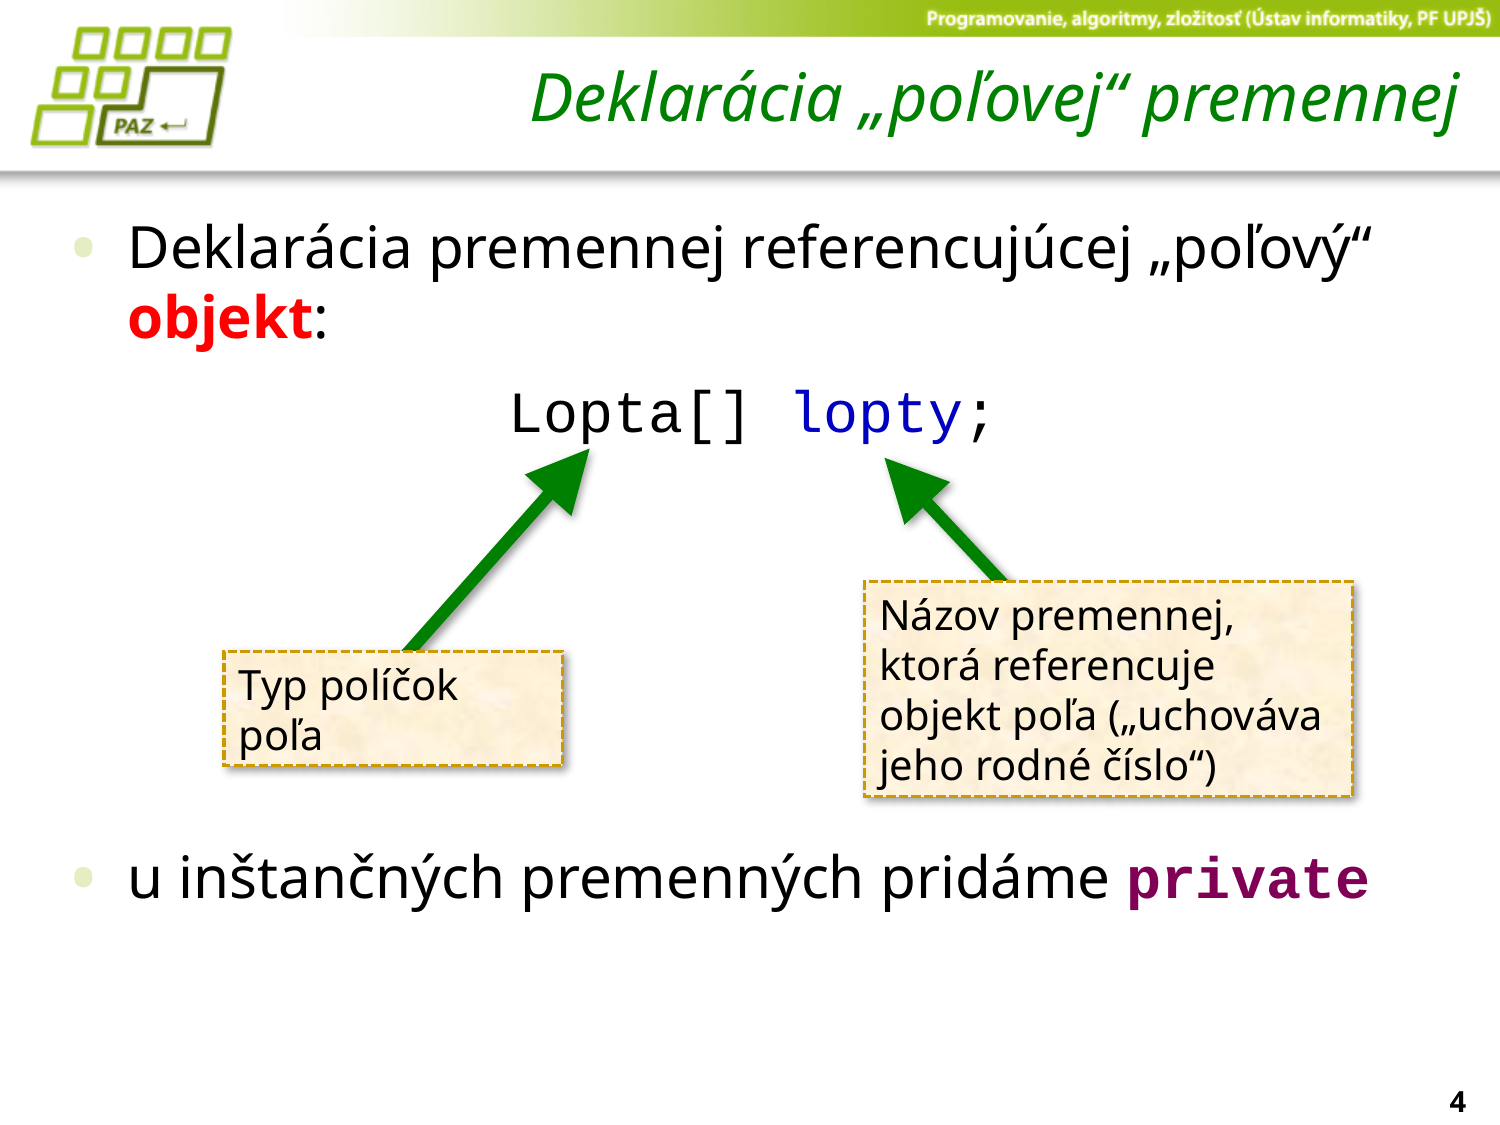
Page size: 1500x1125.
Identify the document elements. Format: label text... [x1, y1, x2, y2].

picture [0, 0, 1500, 1125]
text_box [412, 448, 590, 648]
list Deklarácia premennej referencujúcej „poľový“ objekt: Lopta[] lopty; u inštančných premenných pridáme private [53, 202, 1454, 1080]
text_box Typ políčok poľa [223, 651, 563, 766]
text_box [884, 457, 999, 579]
title Deklarácia „poľovej“ premennej [343, 46, 1477, 135]
text_box Názov premennej, ktorá referencuje objekt poľa („uchováva jeho rodné číslo“) [864, 581, 1353, 797]
